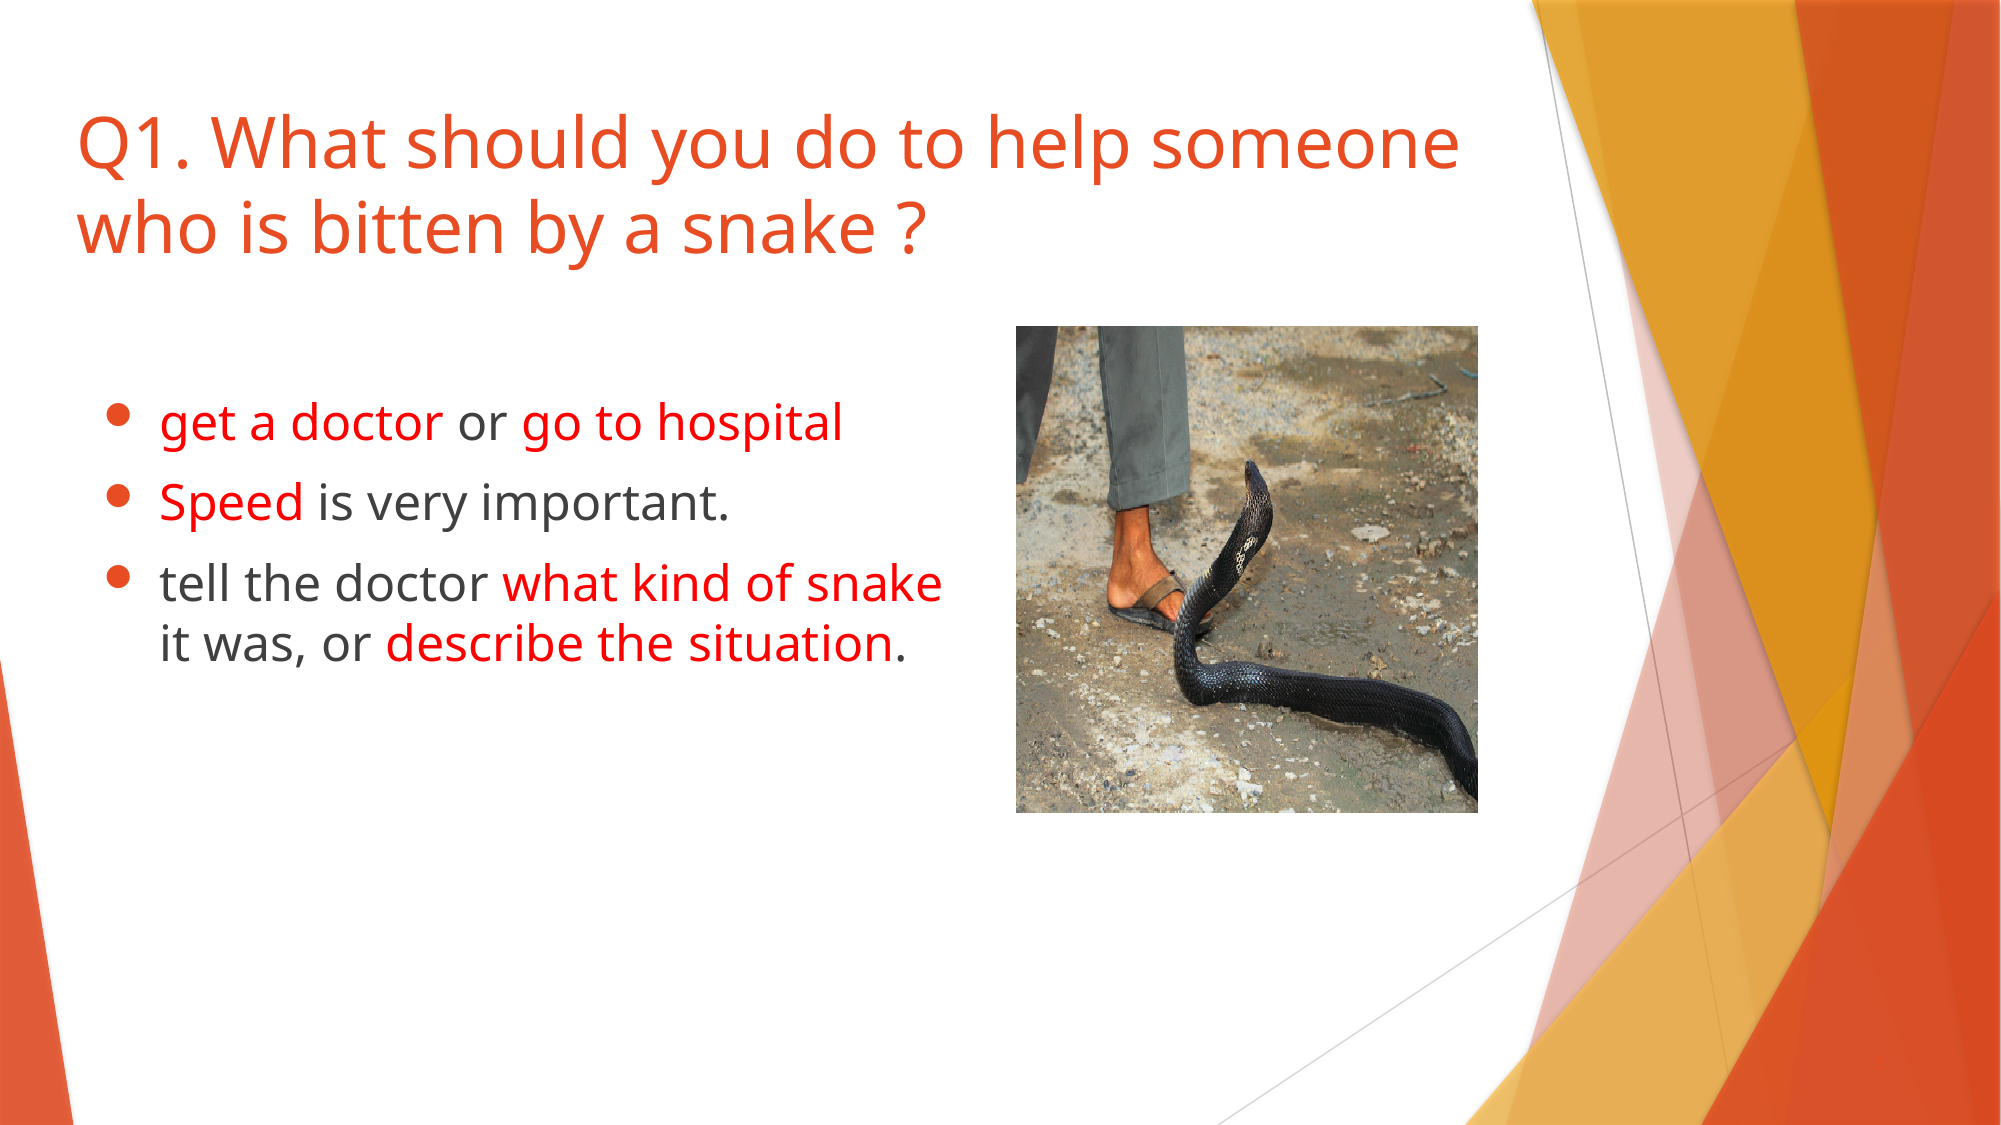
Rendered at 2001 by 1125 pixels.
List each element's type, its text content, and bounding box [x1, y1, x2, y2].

list get a doctor or go to hospital Speed is very important. tell the doctor what kind of snake it was, or describe the situation. [88, 382, 972, 757]
title Q1. What should you do to help someone who is bitten by a snake ? [61, 89, 1518, 278]
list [1016, 326, 1479, 814]
slide_number 5 [1433, 1024, 1900, 1103]
